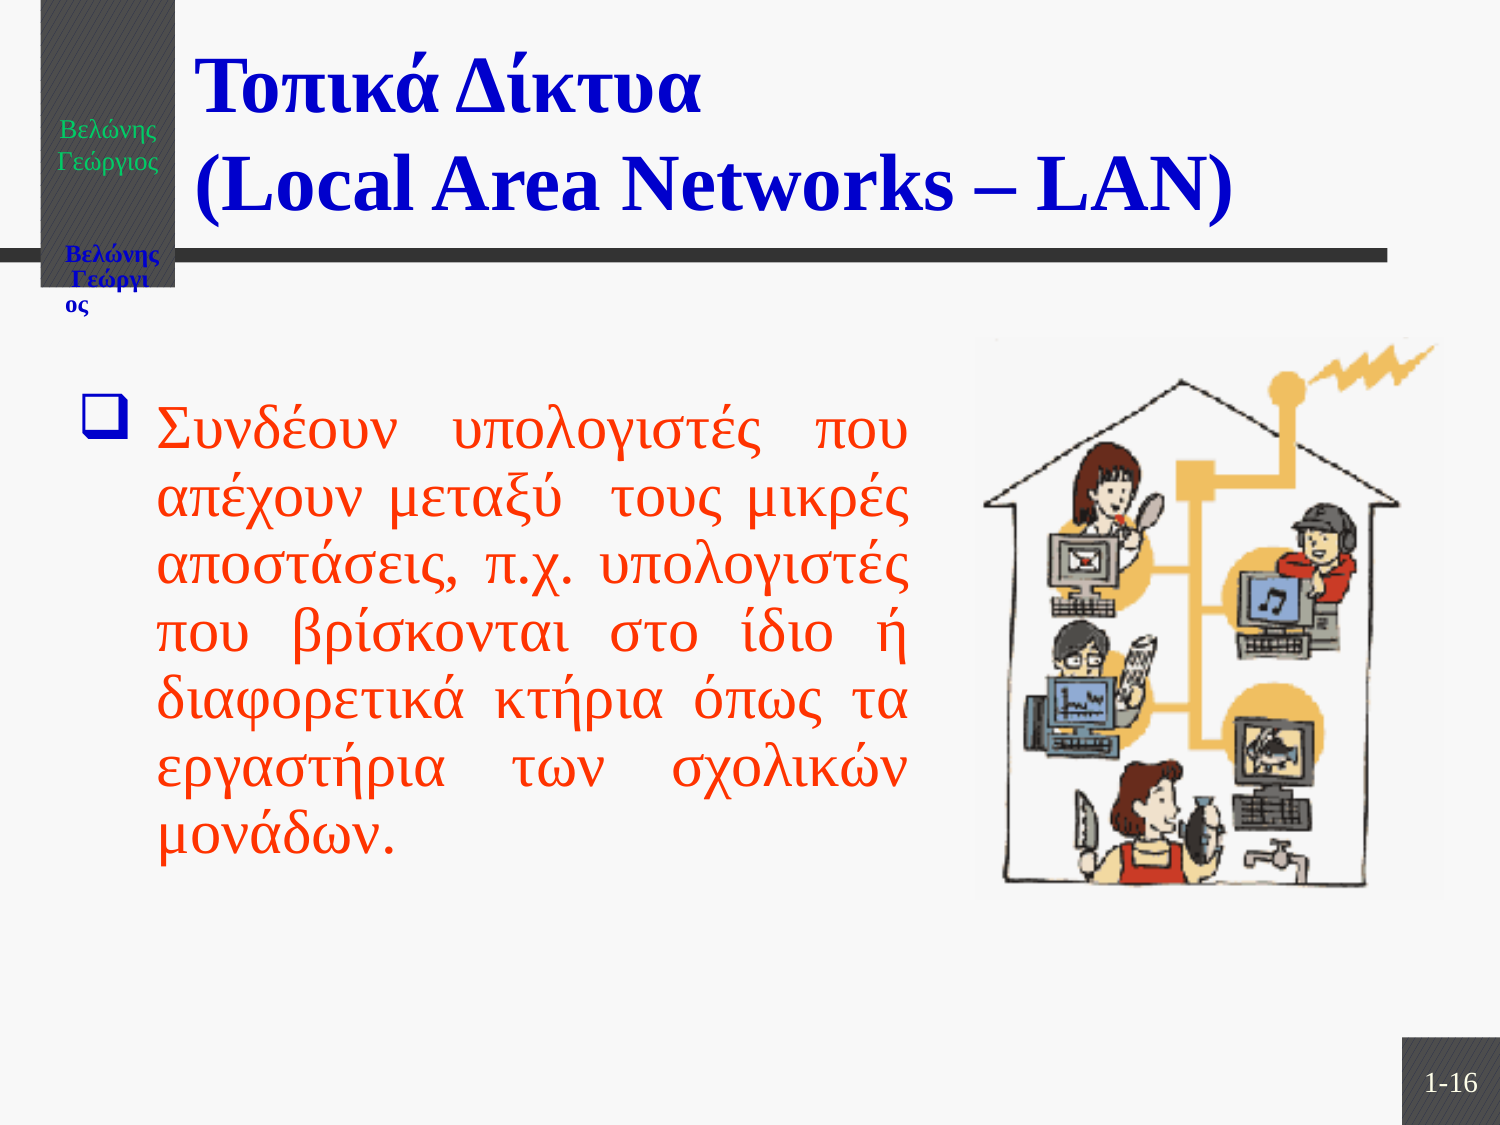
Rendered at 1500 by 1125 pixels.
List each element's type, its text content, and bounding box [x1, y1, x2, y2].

title Τοπικά Δίκτυα (Local Area Networks – LAN) [179, 46, 1455, 235]
footer Βελώνης Γεώργιος [50, 0, 175, 275]
picture [974, 337, 1444, 900]
slide_number 1-16 [1402, 1037, 1500, 1125]
list Συνδέουν υπολογιστές που απέχουν μεταξύ τους μικρές αποστάσεις, π.χ. υπολογιστές που βρίσκονται στο ίδιο ή διαφορετικά κτήρια όπως τα εργαστήρια των σχολικών μονάδων. [62, 387, 925, 875]
